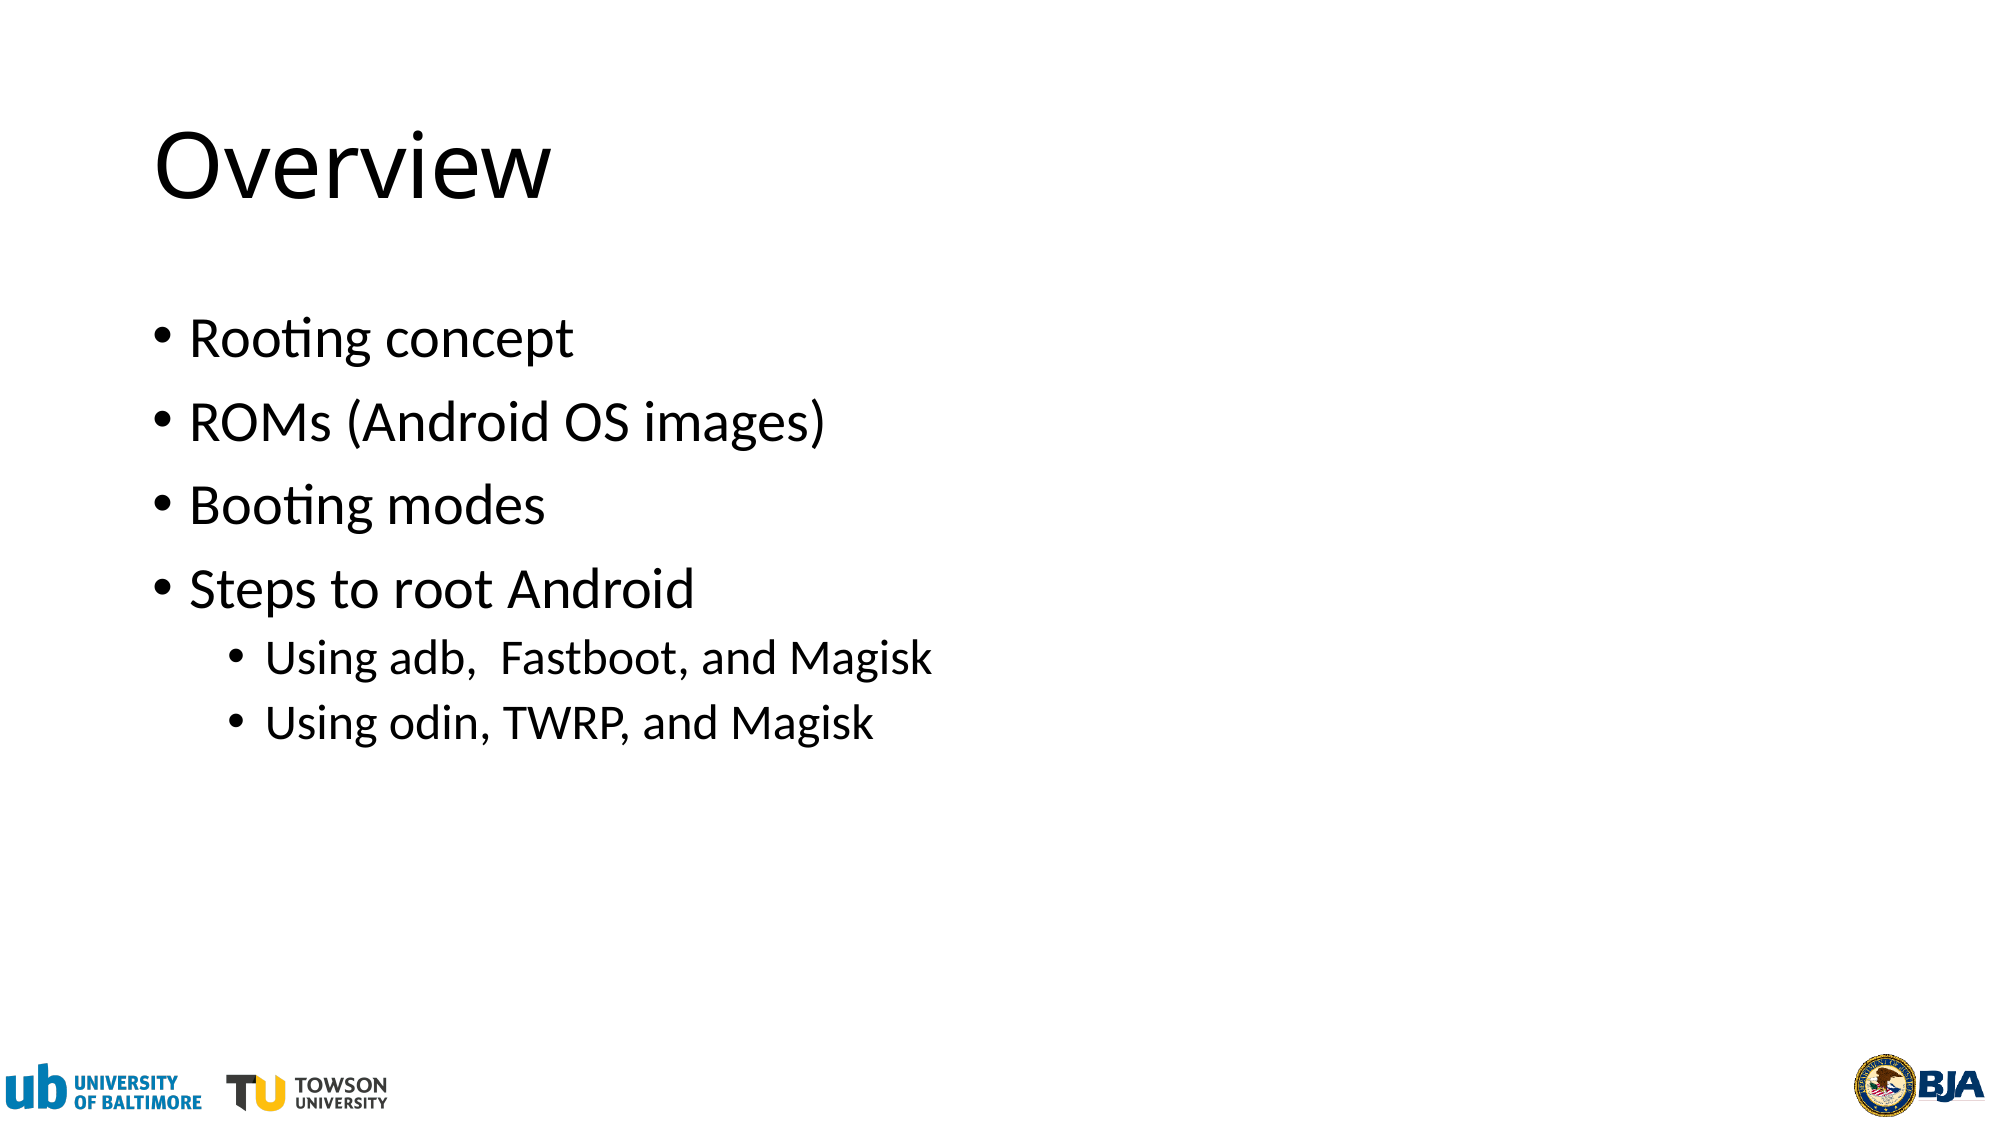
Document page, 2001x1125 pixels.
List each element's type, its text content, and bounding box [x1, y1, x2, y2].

picture [1854, 1054, 1986, 1117]
title Overview [137, 59, 1863, 278]
picture [0, 1031, 407, 1125]
list Rooting concept ROMs (Android OS images) Booting modes Steps to root Android Using adb, Fastboot, and Magisk Using odin, TWRP, and Magisk [137, 299, 1863, 1014]
